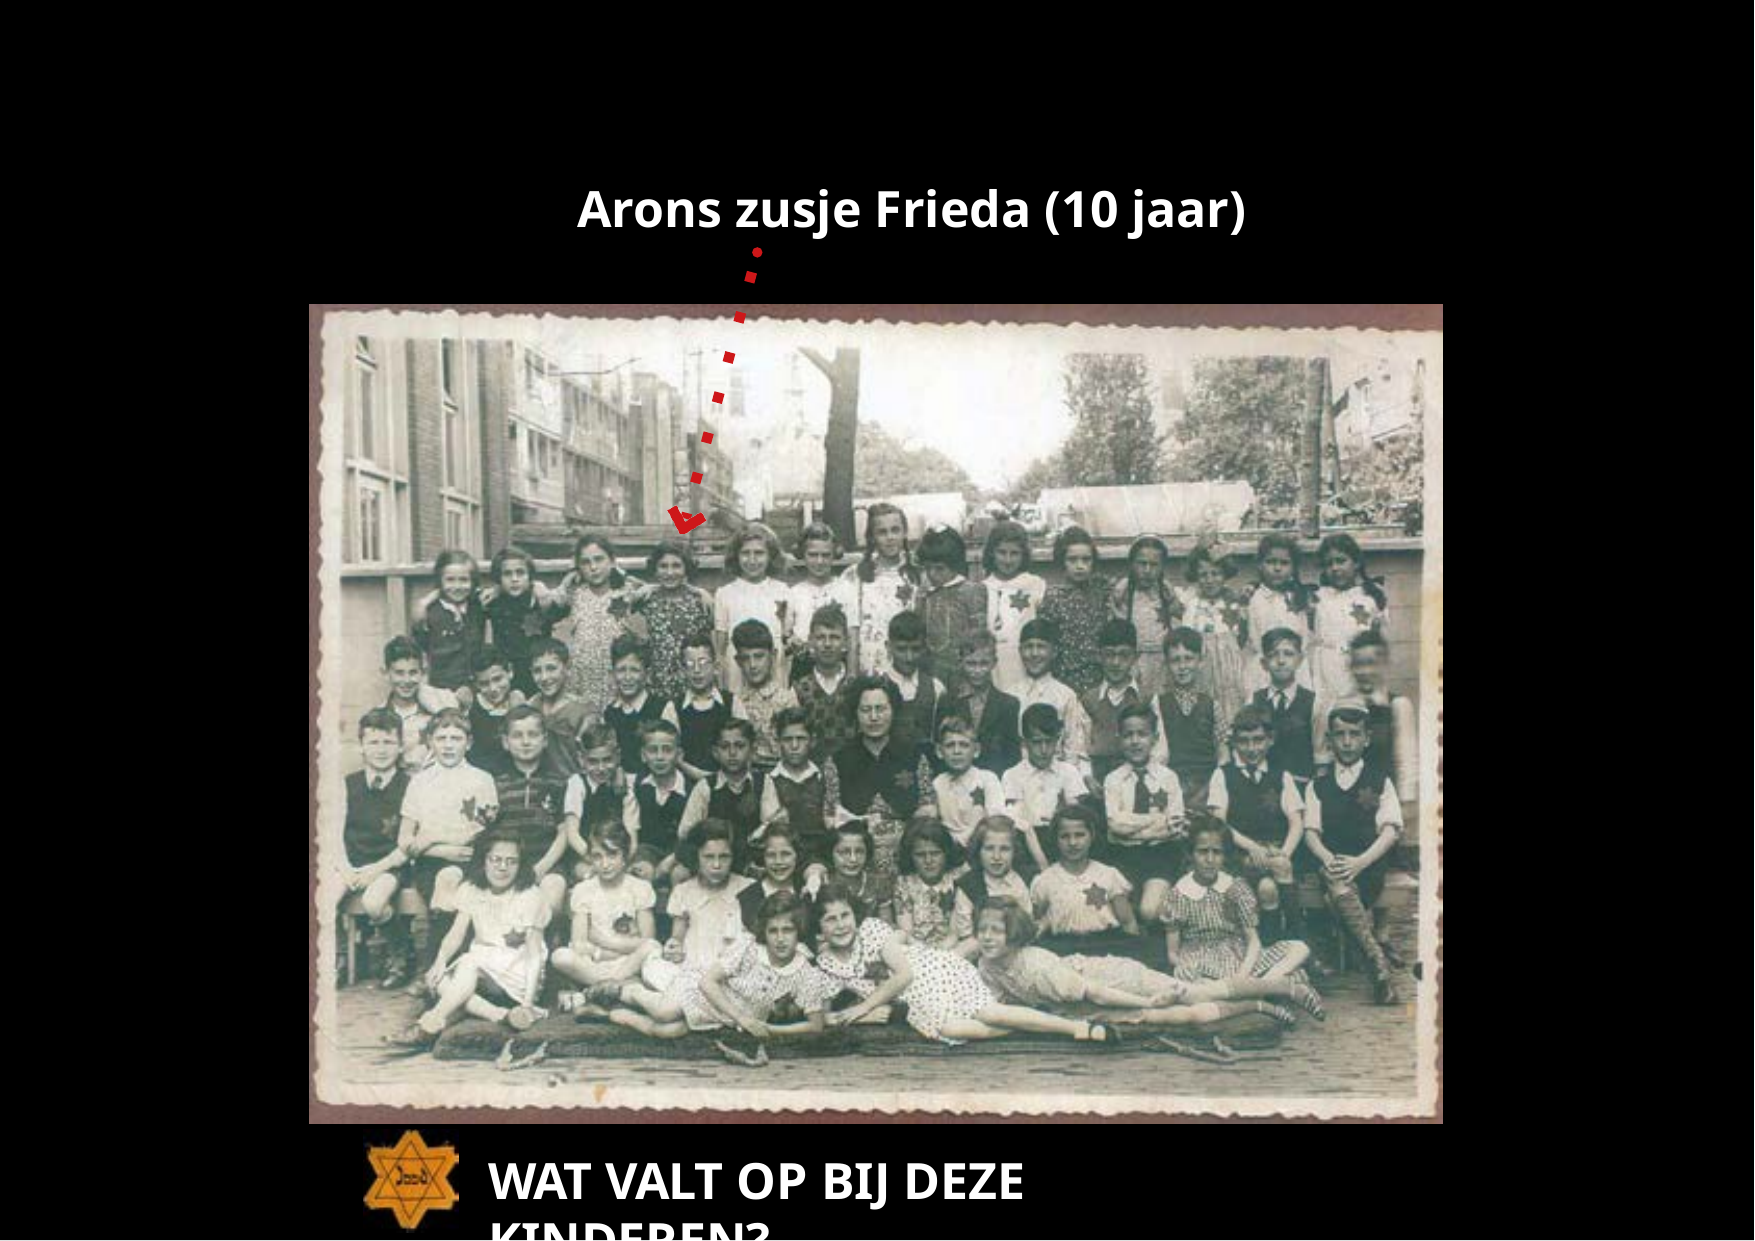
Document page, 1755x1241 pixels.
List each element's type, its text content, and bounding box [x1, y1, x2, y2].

text_box [752, 247, 763, 258]
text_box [309, 266, 1443, 1234]
title Arons zusje Frieda (10 jaar) [6, 154, 1748, 386]
